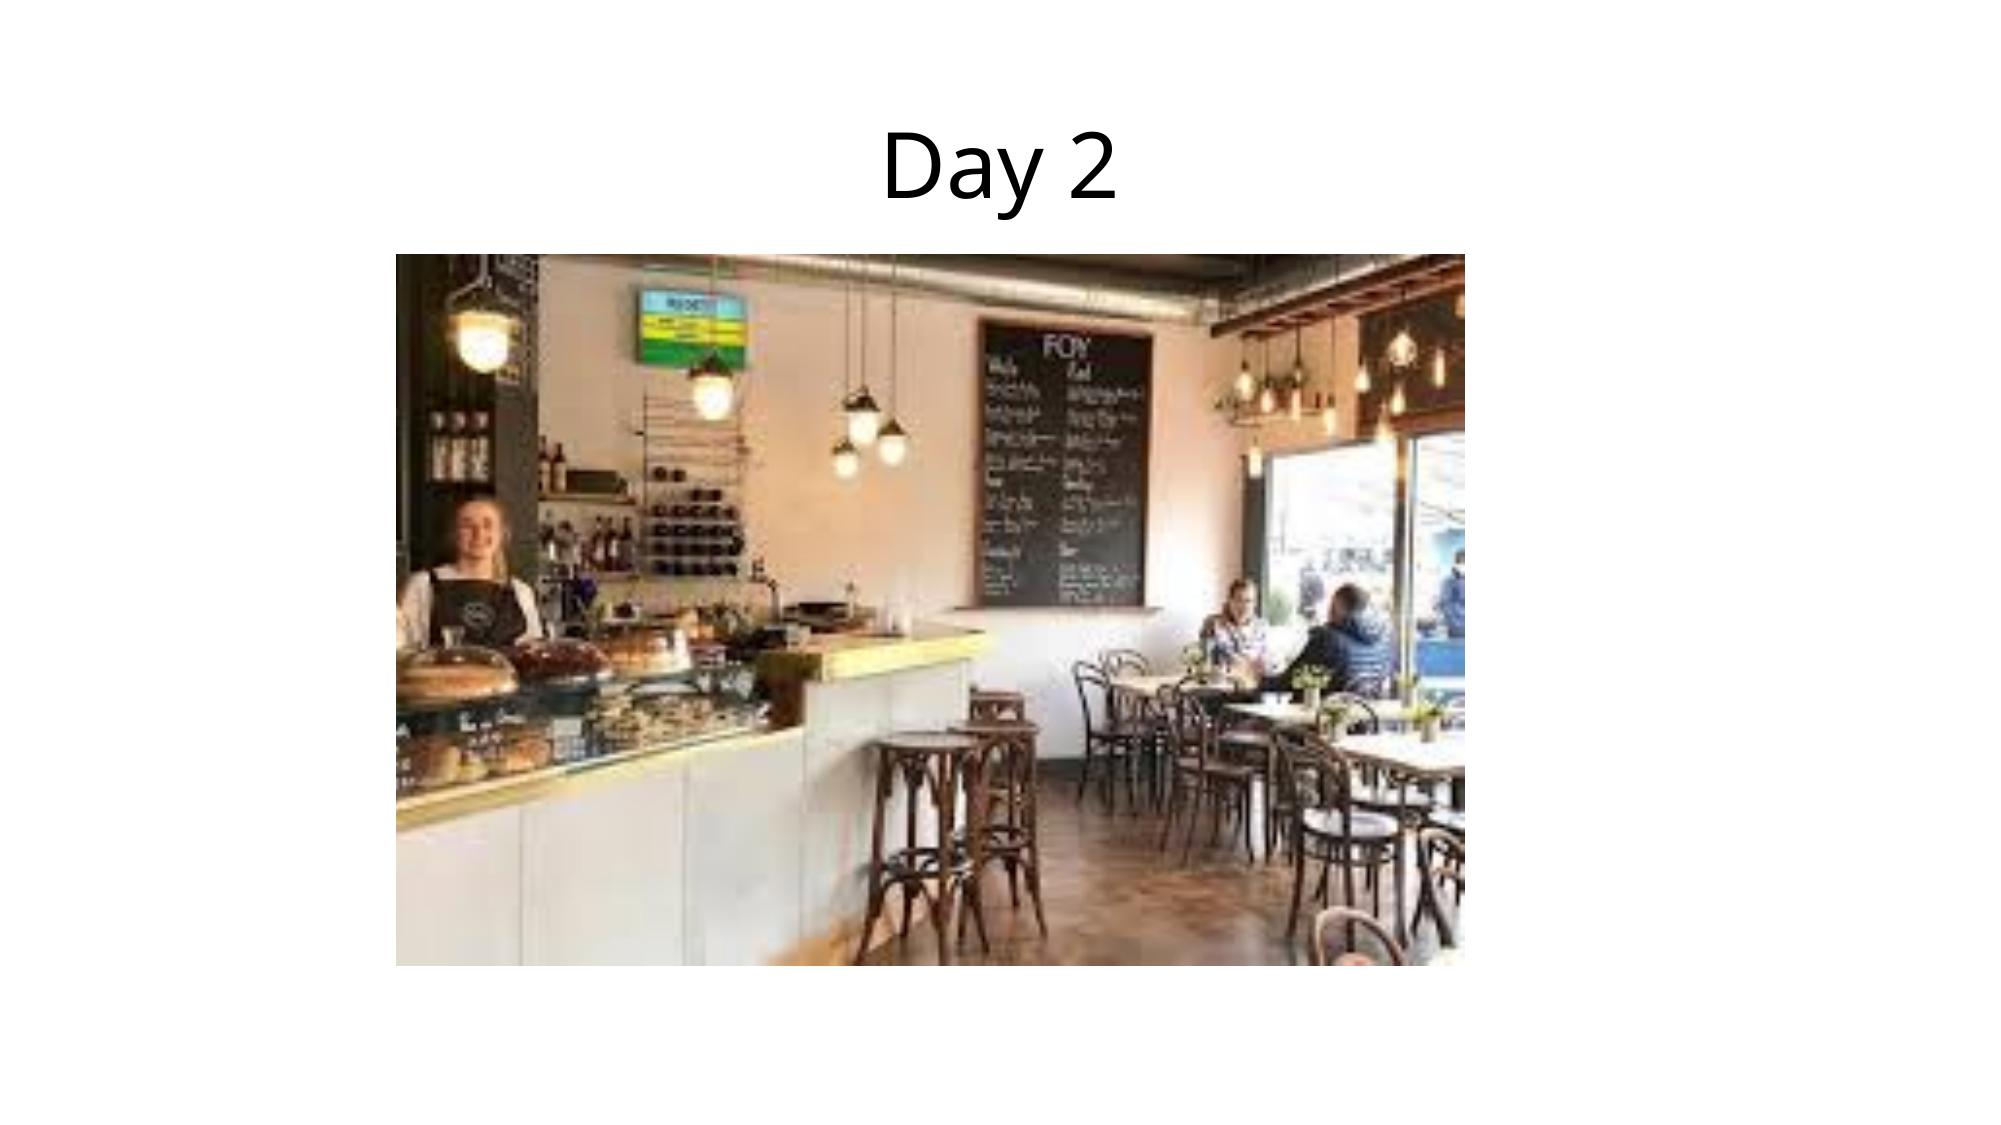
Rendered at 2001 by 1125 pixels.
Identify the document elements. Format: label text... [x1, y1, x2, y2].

title Day 2 [137, 59, 1863, 278]
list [396, 254, 1465, 966]
